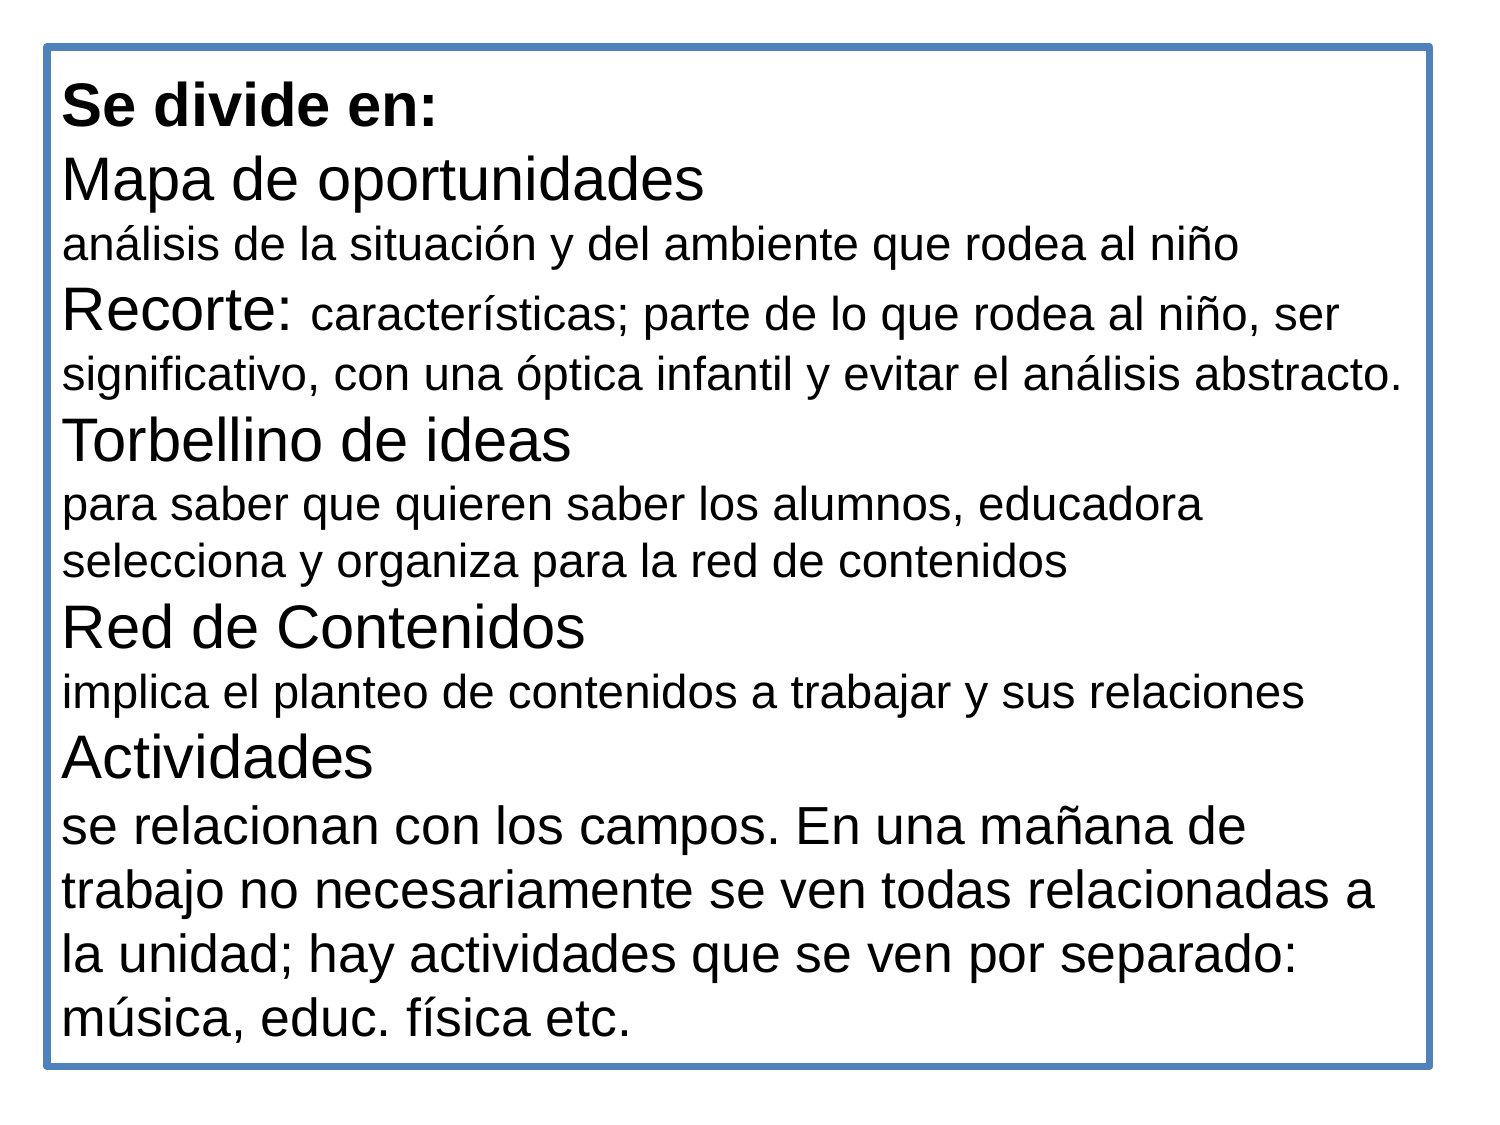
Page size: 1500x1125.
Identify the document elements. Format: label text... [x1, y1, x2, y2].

title Se divide en: Mapa de oportunidades análisis de la situación y del ambiente que rodea al niño Recorte: características; parte de lo que rodea al niño, ser significativo, con una óptica infantil y evitar el análisis abstracto. Torbellino de ideas para saber que quieren saber los alumnos, educadora selecciona y organiza para la red de contenidos Red de Contenidos implica el planteo de contenidos a trabajar y sus relaciones Actividades se relacionan con los campos. En una mañana de trabajo no necesariamente se ven todas relacionadas a la unidad; hay actividades que se ven por separado: música, educ. física etc. [46, 46, 1430, 1067]
